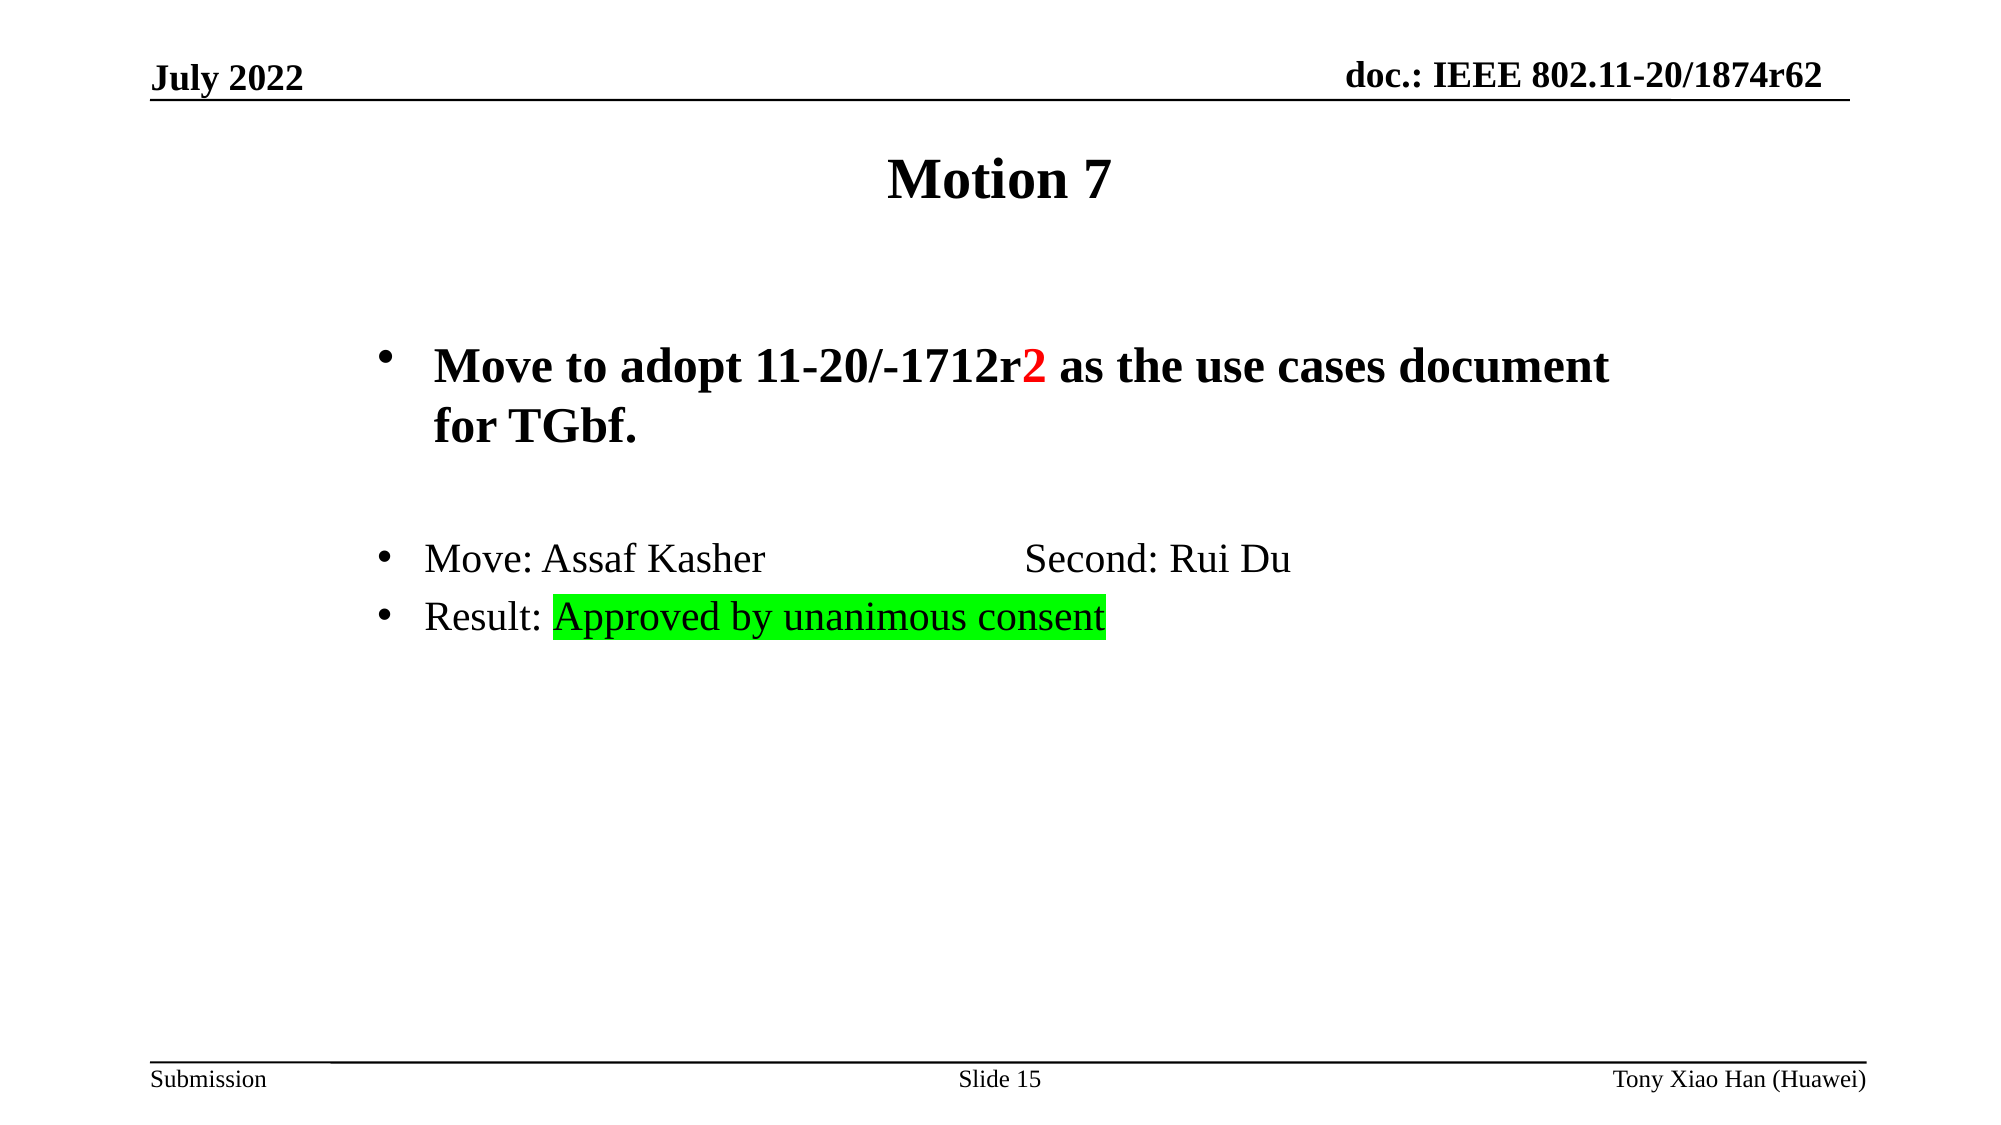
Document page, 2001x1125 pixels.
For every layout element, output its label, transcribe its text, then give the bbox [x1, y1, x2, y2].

text_box Motion 7 [362, 87, 1638, 263]
text_box Move to adopt 11-20/-1712r2 as the use cases document for TGbf. Move: Assaf Kasher Second: Rui Du Result: Approved by unanimous consent [362, 324, 1638, 1013]
